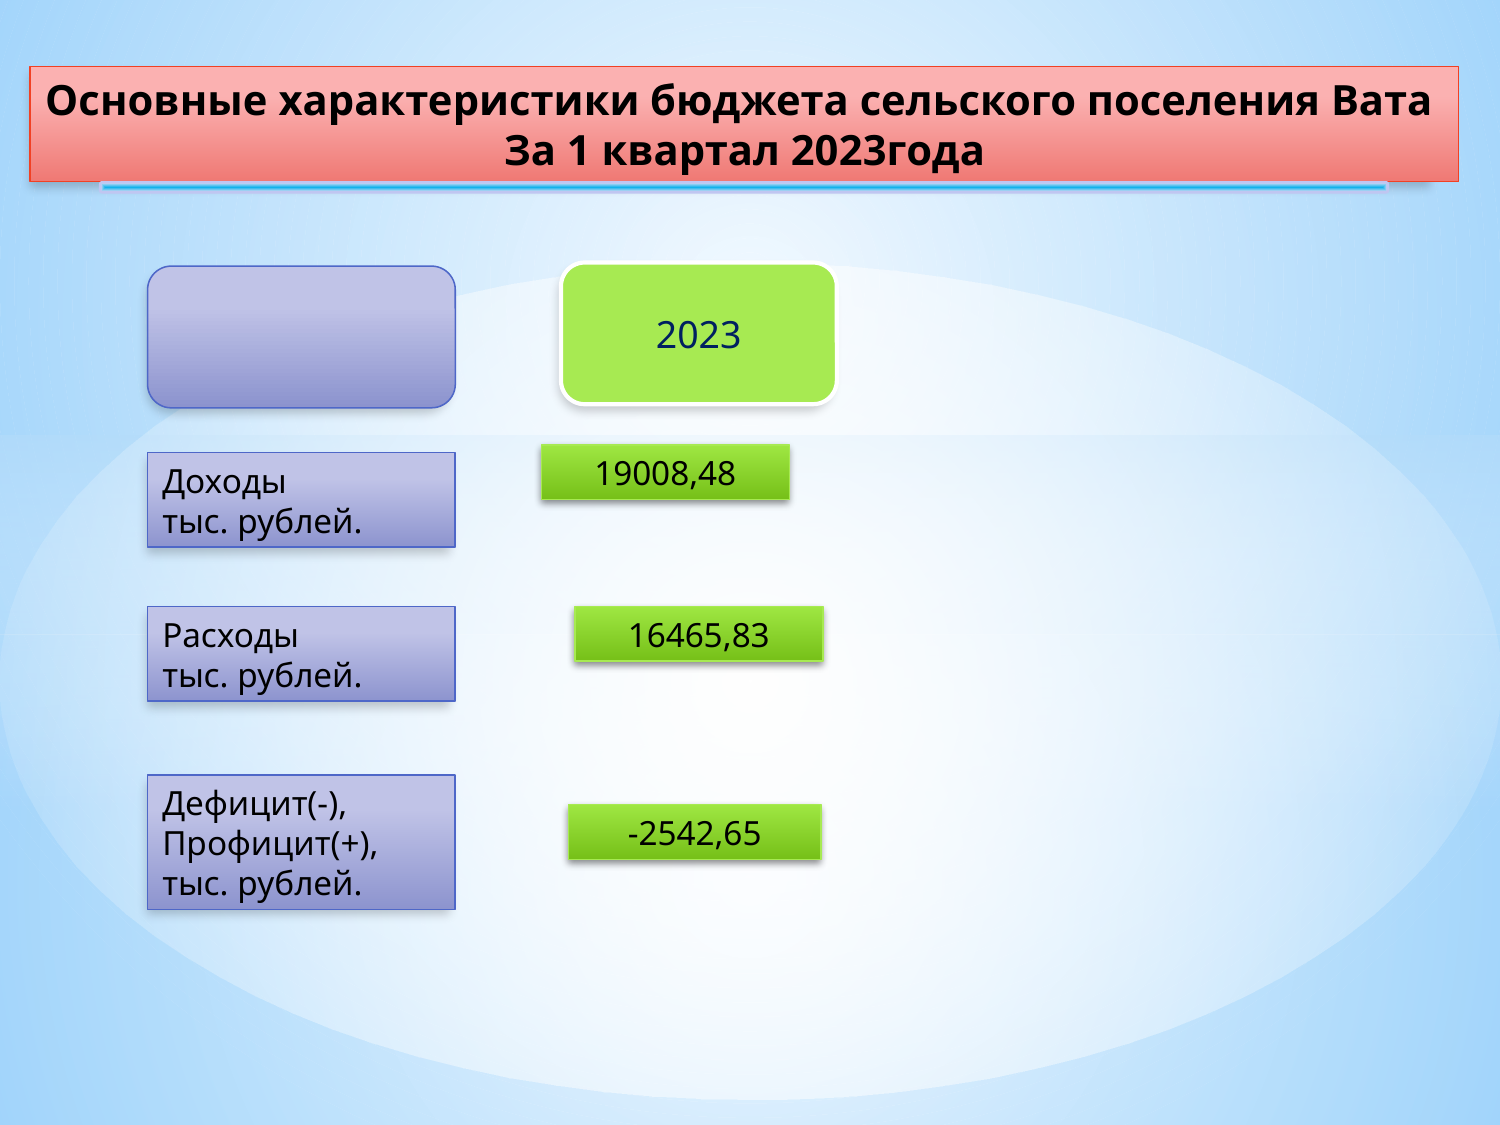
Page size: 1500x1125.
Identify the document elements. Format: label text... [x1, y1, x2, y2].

text_box [98, 181, 1390, 194]
text_box Дефицит(-), Профицит(+), тыс. рублей. [147, 774, 456, 910]
text_box [146, 265, 457, 409]
text_box Основные характеристики бюджета сельского поселения Вата За 1 квартал 2023года [29, 66, 1459, 182]
text_box 19008,48 [541, 444, 790, 500]
text_box Доходы тыс. рублей. [147, 452, 456, 548]
text_box -2542,65 [568, 804, 822, 860]
text_box 16465,83 [574, 606, 824, 662]
text_box Расходы тыс. рублей. [147, 606, 456, 702]
text_box 2023 [558, 260, 839, 407]
